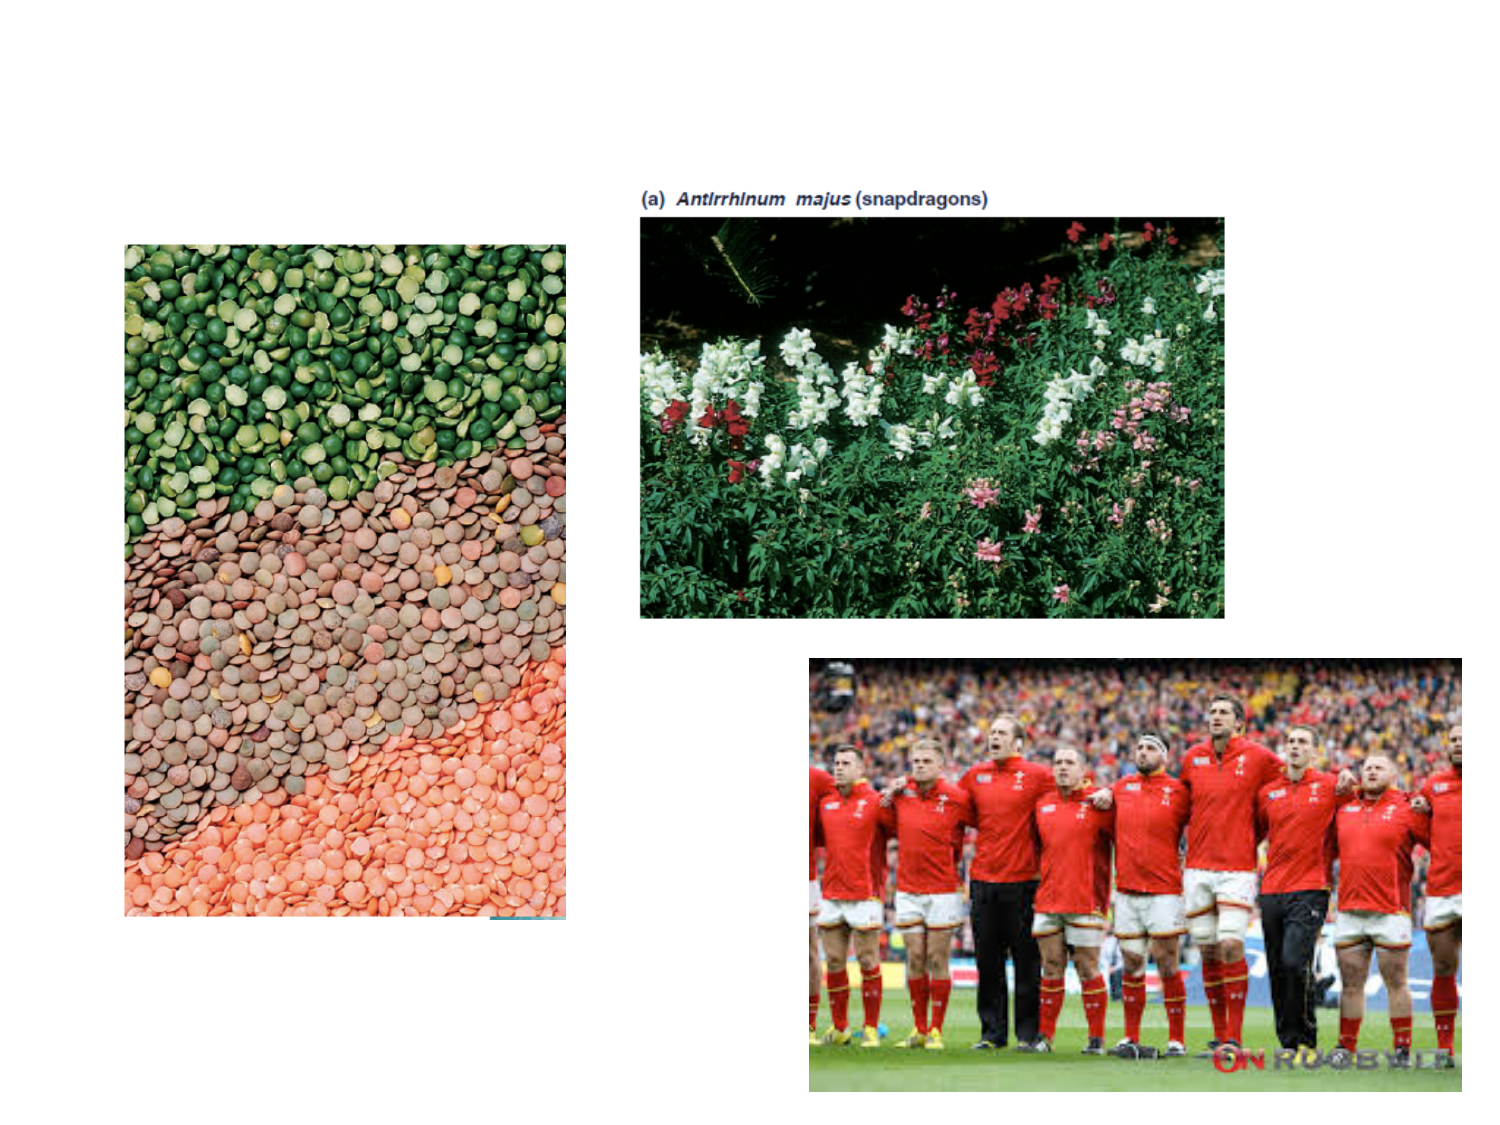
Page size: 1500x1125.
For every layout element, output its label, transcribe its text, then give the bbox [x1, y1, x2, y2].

text_box Estensioni dell’analisi mendeliana [0, 35, 1500, 210]
picture [118, 239, 567, 921]
picture [632, 187, 1239, 633]
picture [809, 658, 1462, 1093]
